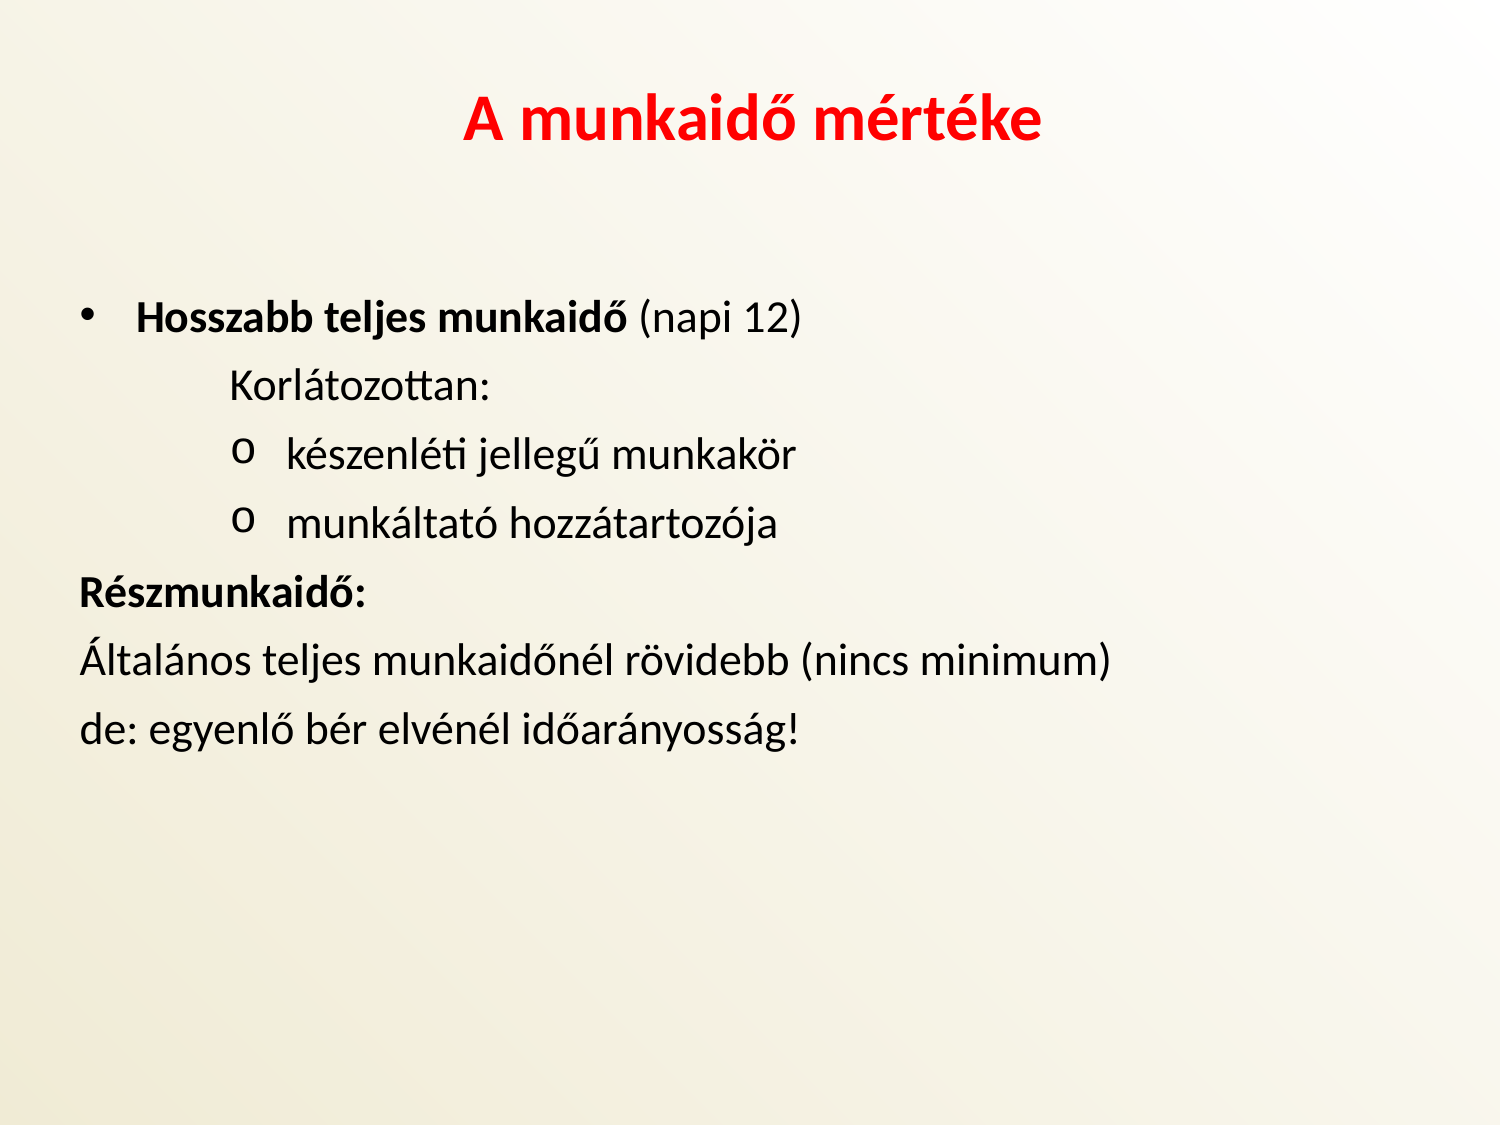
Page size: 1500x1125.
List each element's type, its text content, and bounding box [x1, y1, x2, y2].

text_box A munkaidő mértéke [3, 66, 1500, 161]
text_box Hosszabb teljes munkaidő (napi 12) Korlátozottan: készenléti jellegű munkakör munkáltató hozzátartozója Részmunkaidő: Általános teljes munkaidőnél rövidebb (nincs minimum) de: egyenlő bér elvénél időarányosság! [64, 278, 1477, 762]
